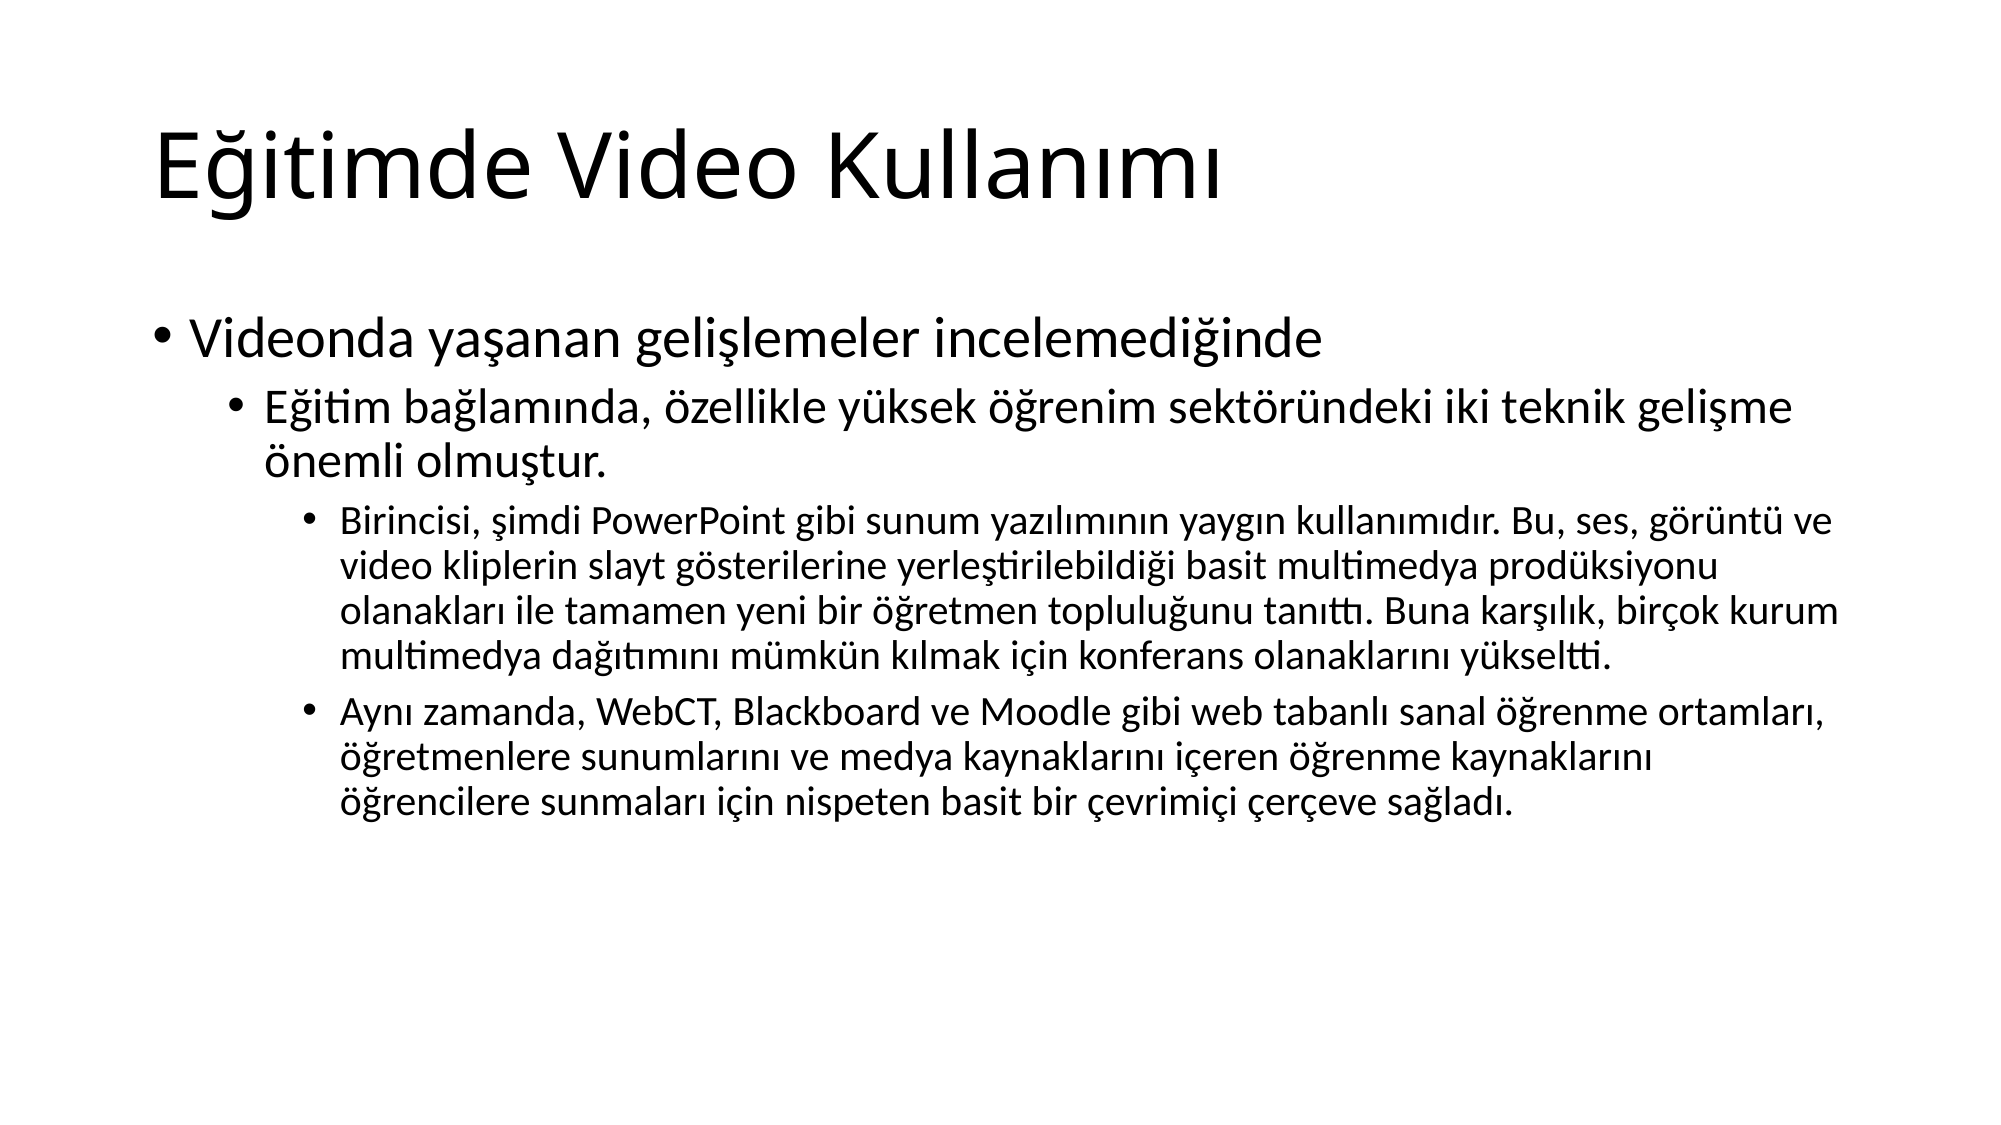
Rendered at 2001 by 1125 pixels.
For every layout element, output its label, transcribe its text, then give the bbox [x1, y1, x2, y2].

title Eğitimde Video Kullanımı [137, 59, 1863, 278]
list Videonda yaşanan gelişlemeler incelemediğinde Eğitim bağlamında, özellikle yüksek öğrenim sektöründeki iki teknik gelişme önemli olmuştur. Birincisi, şimdi PowerPoint gibi sunum yazılımının yaygın kullanımıdır. Bu, ses, görüntü ve video kliplerin slayt gösterilerine yerleştirilebildiği basit multimedya prodüksiyonu olanakları ile tamamen yeni bir öğretmen topluluğunu tanıttı. Buna karşılık, birçok kurum multimedya dağıtımını mümkün kılmak için konferans olanaklarını yükseltti. Aynı zamanda, WebCT, Blackboard ve Moodle gibi web tabanlı sanal öğrenme ortamları, öğretmenlere sunumlarını ve medya kaynaklarını içeren öğrenme kaynaklarını öğrencilere sunmaları için nispeten basit bir çevrimiçi çerçeve sağladı. [137, 299, 1863, 1014]
